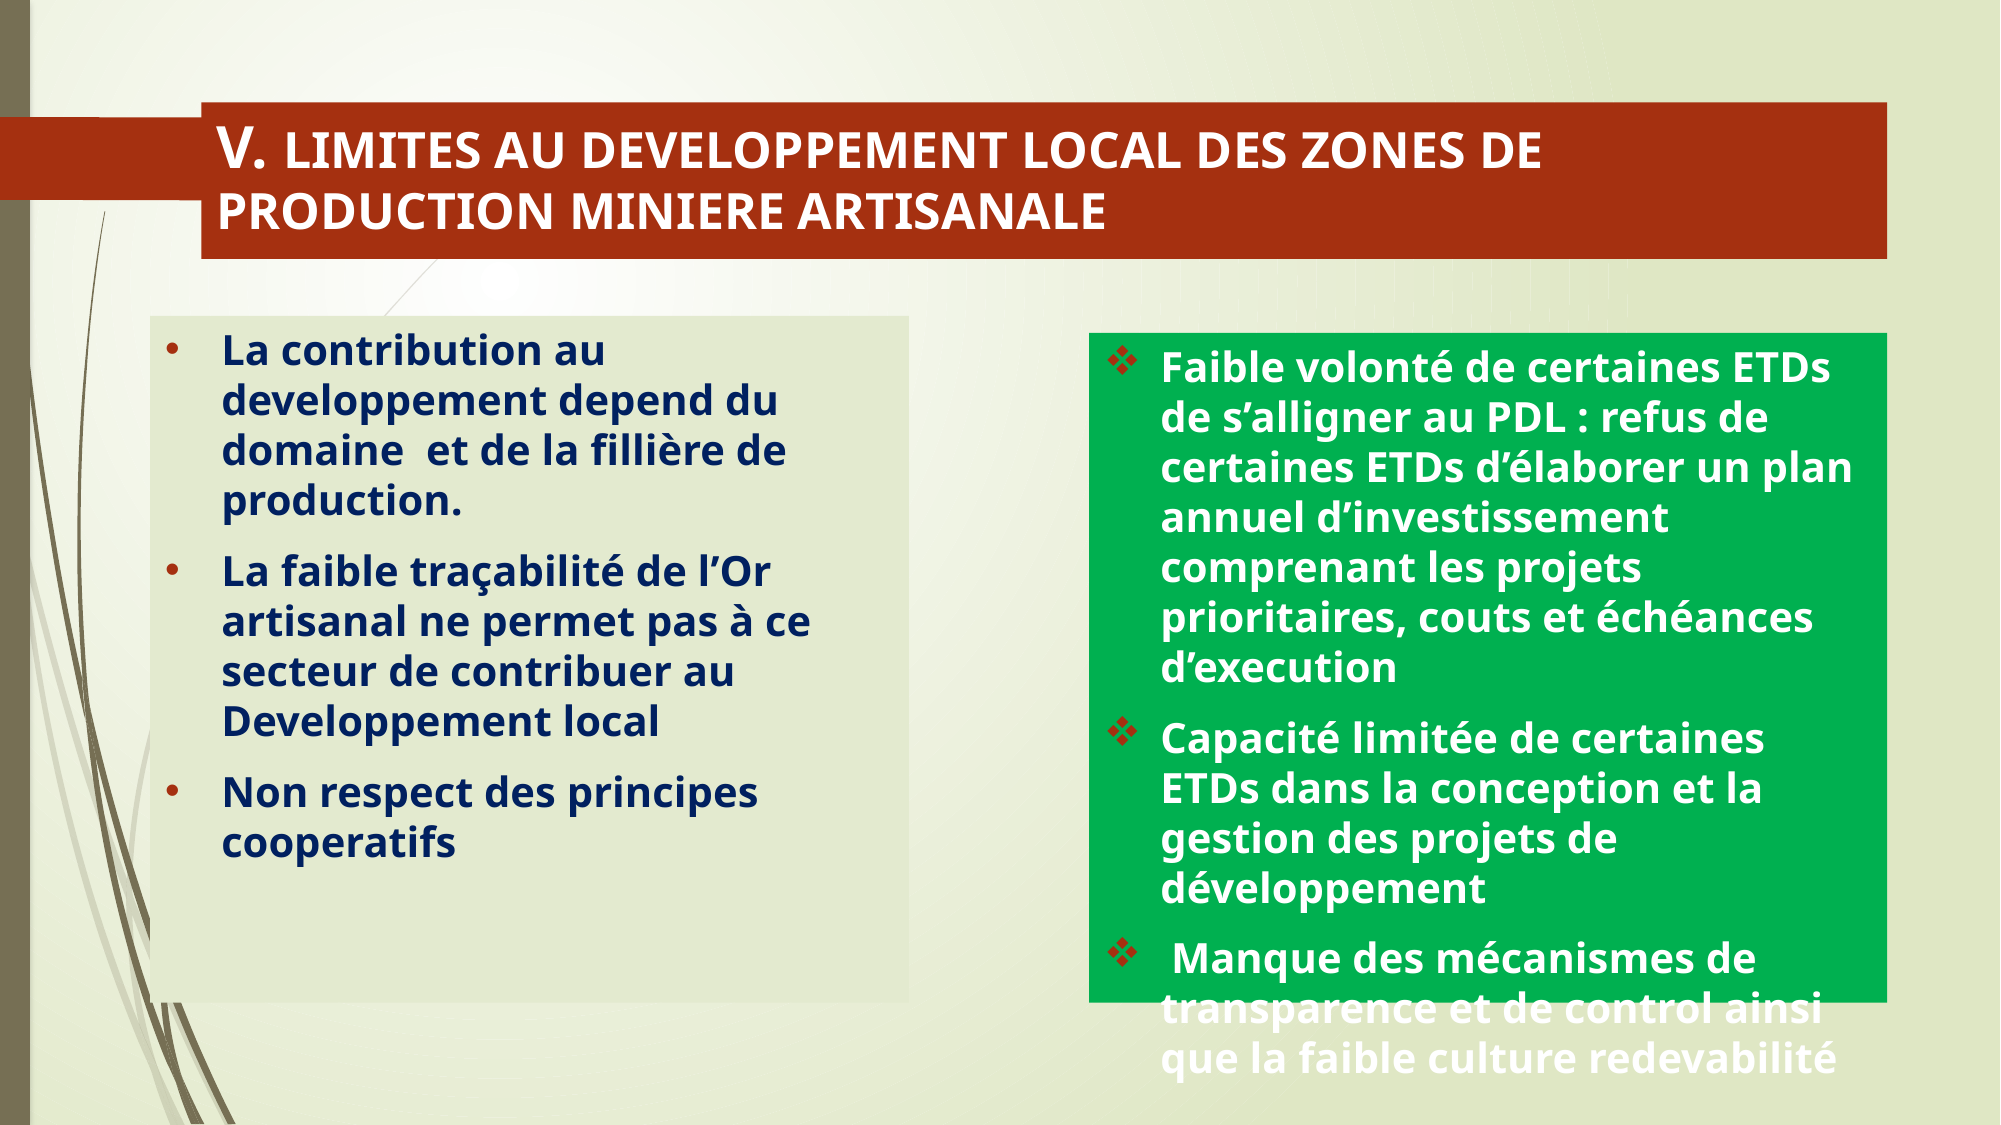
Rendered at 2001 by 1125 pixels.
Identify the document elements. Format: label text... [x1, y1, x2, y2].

title V. LIMITES AU DEVELOPPEMENT LOCAL DES ZONES DE PRODUCTION MINIERE ARTISANALE [201, 102, 1888, 259]
list Faible volonté de certaines ETDs de s’alligner au PDL : refus de certaines ETDs d’élaborer un plan annuel d’investissement comprenant les projets prioritaires, couts et échéances d’execution Capacité limitée de certaines ETDs dans la conception et la gestion des projets de développement Manque des mécanismes de transparence et de control ainsi que la faible culture redevabilité [1089, 332, 1888, 1003]
list La contribution au developpement depend du domaine et de la fillière de production. La faible traçabilité de l’Or artisanal ne permet pas à ce secteur de contribuer au Developpement local Non respect des principes cooperatifs [150, 315, 909, 1003]
